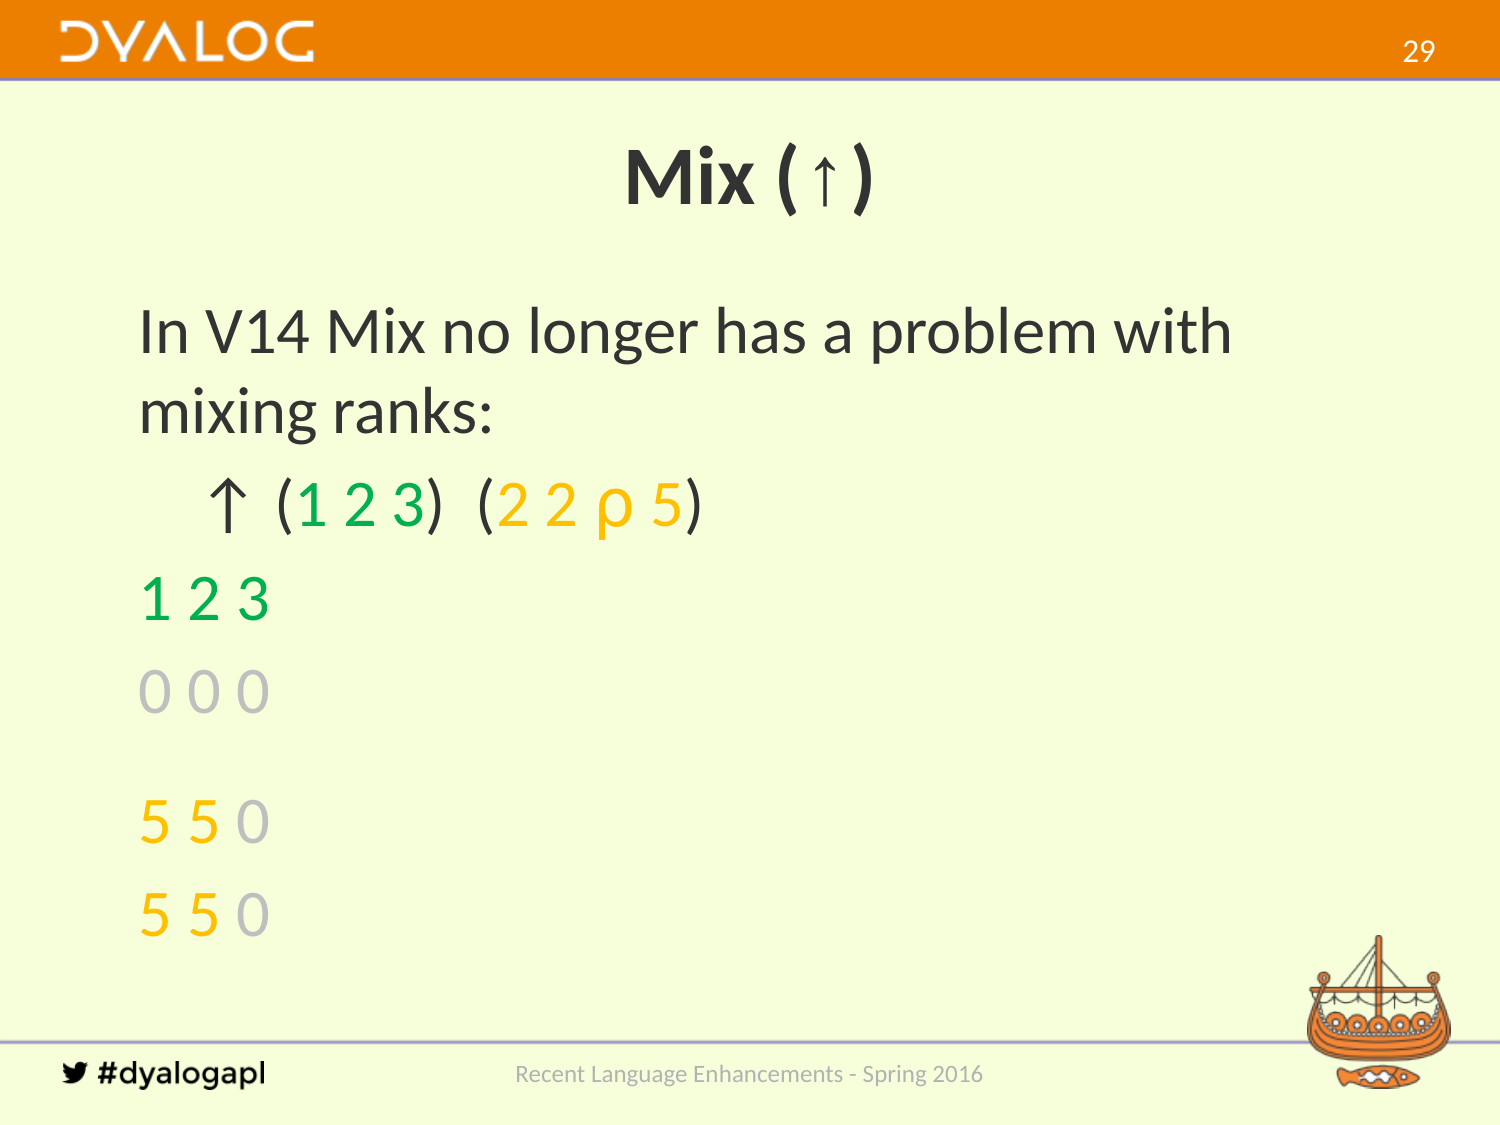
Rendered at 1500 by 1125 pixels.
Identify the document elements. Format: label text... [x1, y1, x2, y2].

slide_number 28 [1293, 19, 1451, 79]
list In V14 Mix no longer has a problem with mixing ranks: ↑ (1 2 3) (2 2 ⍴ 5) 1 2 3 0 0 0 5 5 0 5 5 0 [123, 278, 1376, 988]
picture [0, 0, 1500, 1125]
footer Recent Language Enhancements - Spring 2016 [395, 1042, 1105, 1103]
title Mix (↑) [123, 113, 1376, 254]
